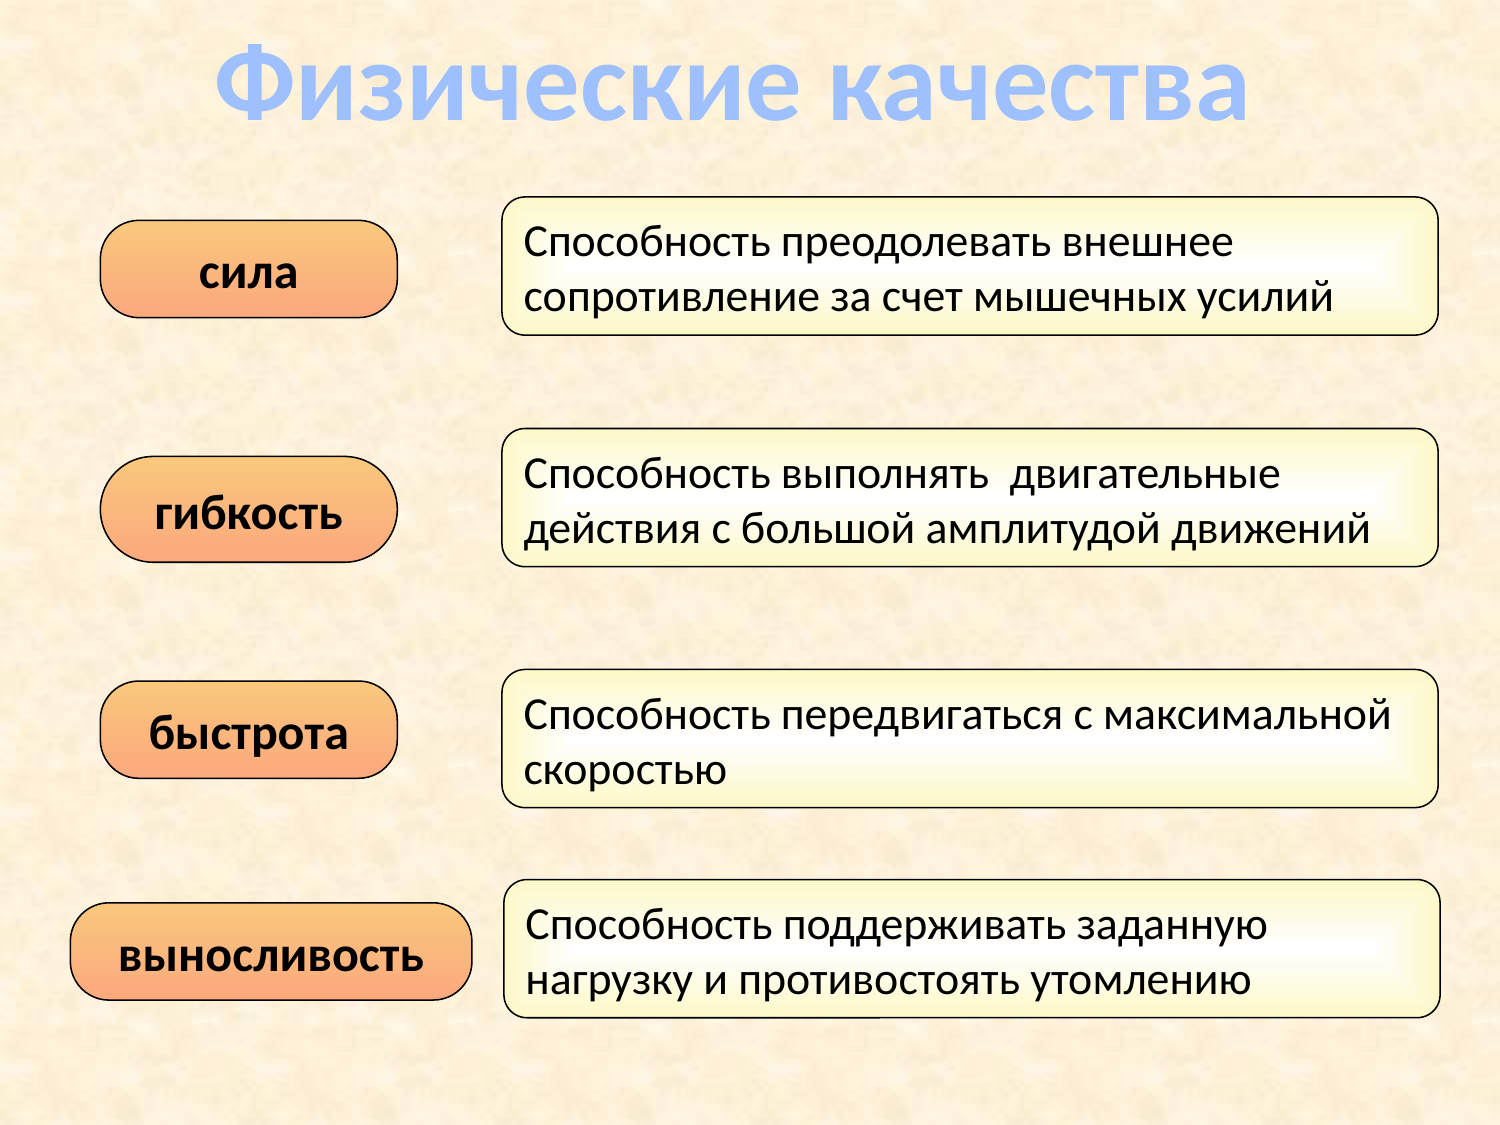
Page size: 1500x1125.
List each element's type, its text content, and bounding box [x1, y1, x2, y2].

text_box Физические качества [199, 0, 1267, 150]
text_box выносливость [70, 902, 472, 1001]
text_box Способность поддерживать заданную нагрузку и противостоять утомлению [503, 879, 1441, 1018]
text_box Способность преодолевать внешнее сопротивление за счет мышечных усилий [501, 196, 1439, 336]
picture [0, 0, 1500, 1125]
text_box Способность передвигаться с максимальной скоростью [501, 669, 1439, 808]
text_box быстрота [100, 681, 398, 779]
text_box гибкость [100, 456, 398, 563]
text_box Способность выполнять двигательные действия с большой амплитудой движений [501, 428, 1439, 567]
text_box сила [100, 220, 398, 318]
